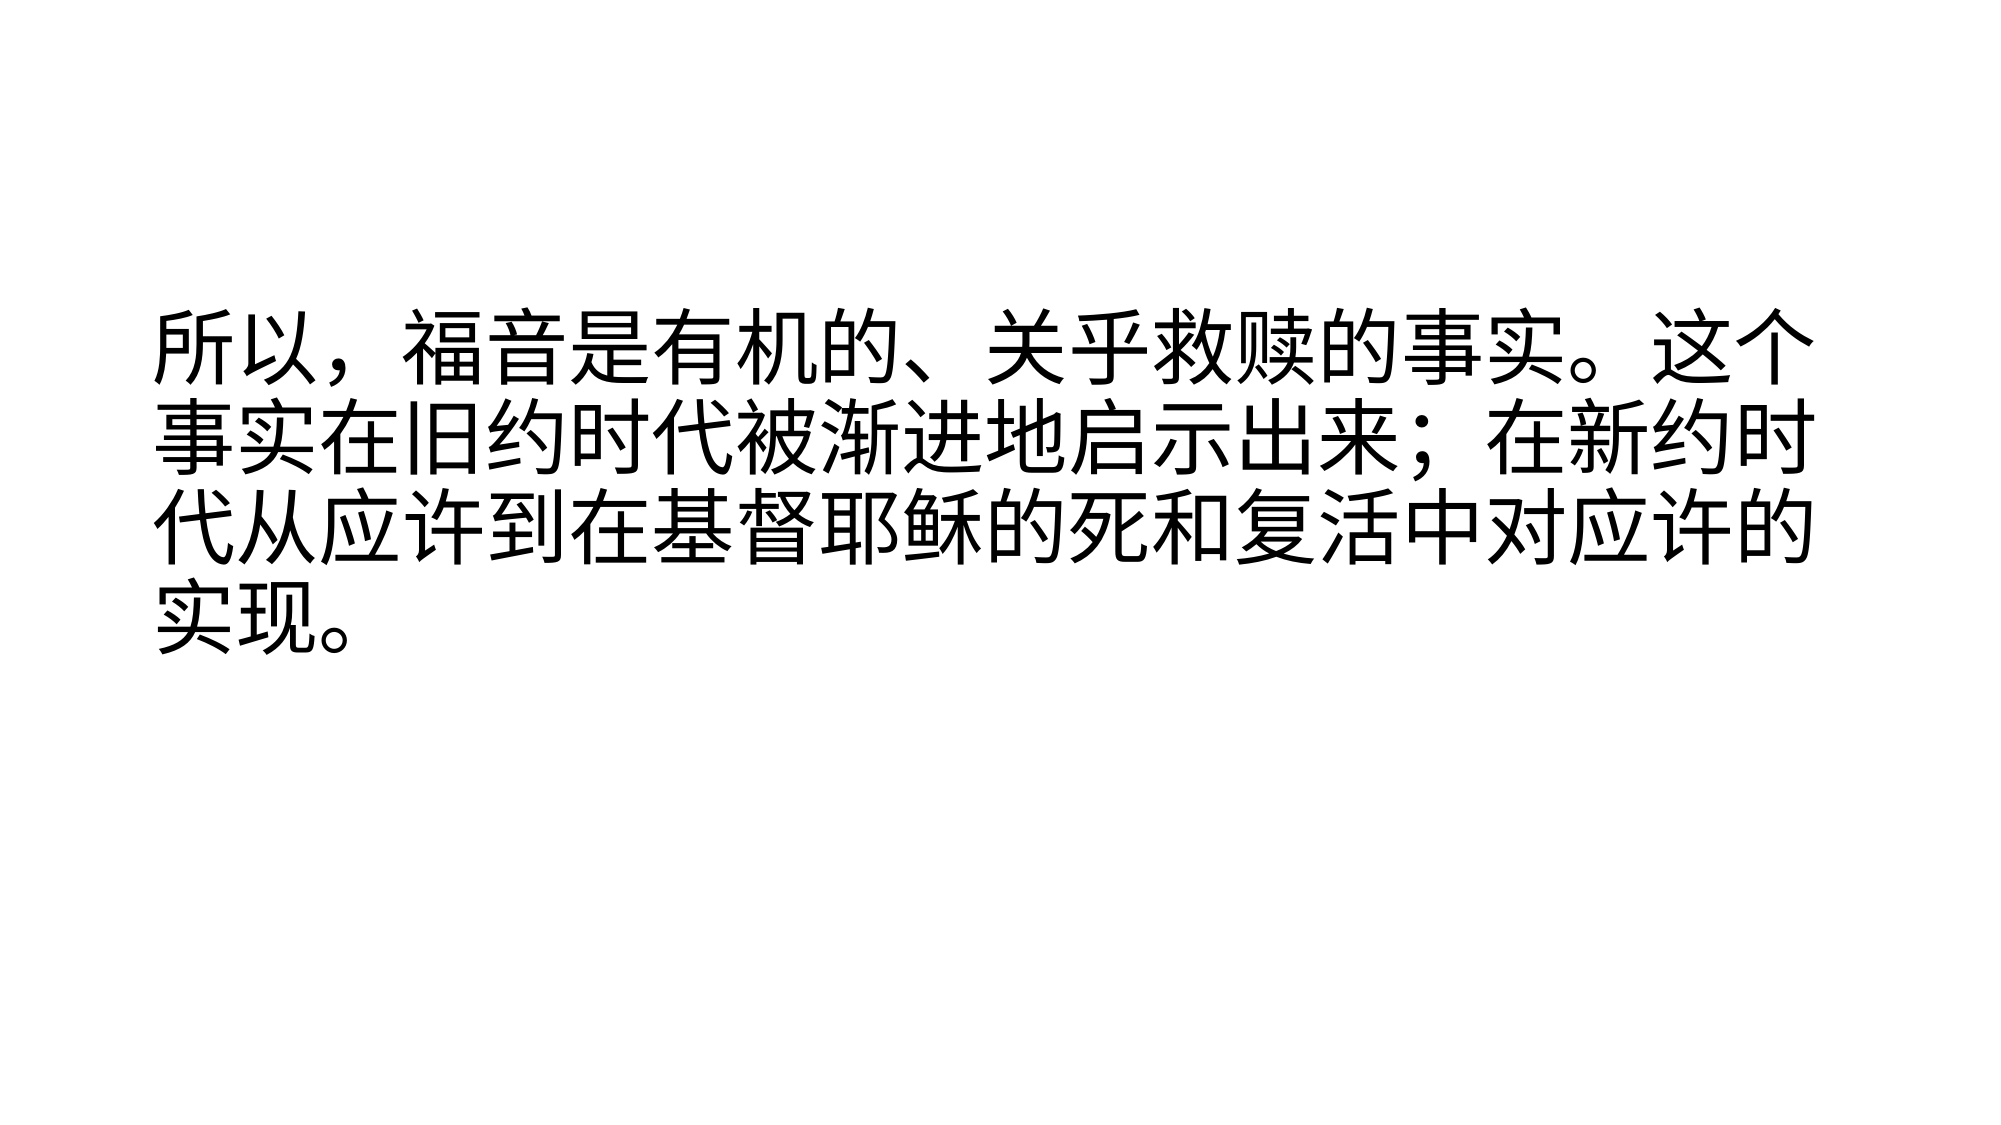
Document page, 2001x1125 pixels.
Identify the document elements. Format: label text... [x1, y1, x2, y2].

list 所以，福音是有机的、关乎救赎的事实。这个事实在旧约时代被渐进地启示出来；在新约时代从应许到在基督耶稣的死和复活中对应许的实现。 [137, 299, 1863, 1014]
